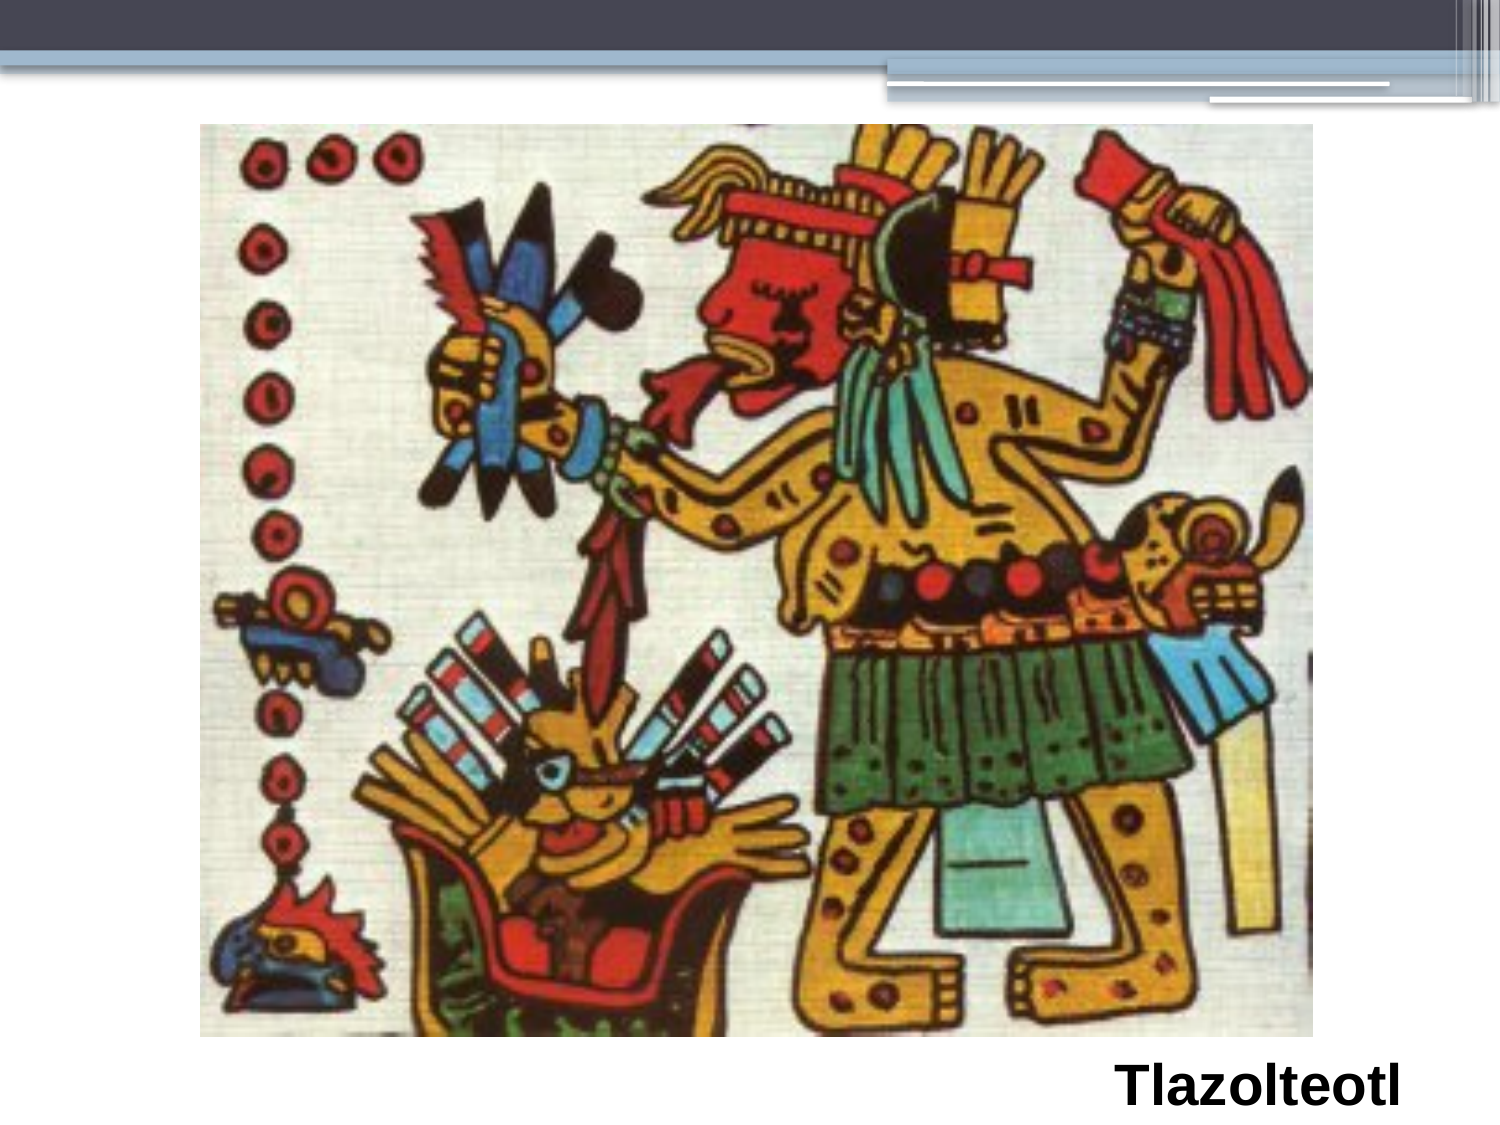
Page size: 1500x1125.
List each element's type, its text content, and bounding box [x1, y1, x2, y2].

picture [199, 124, 1313, 1037]
text_box Tlazolteotl [1099, 1039, 1500, 1125]
